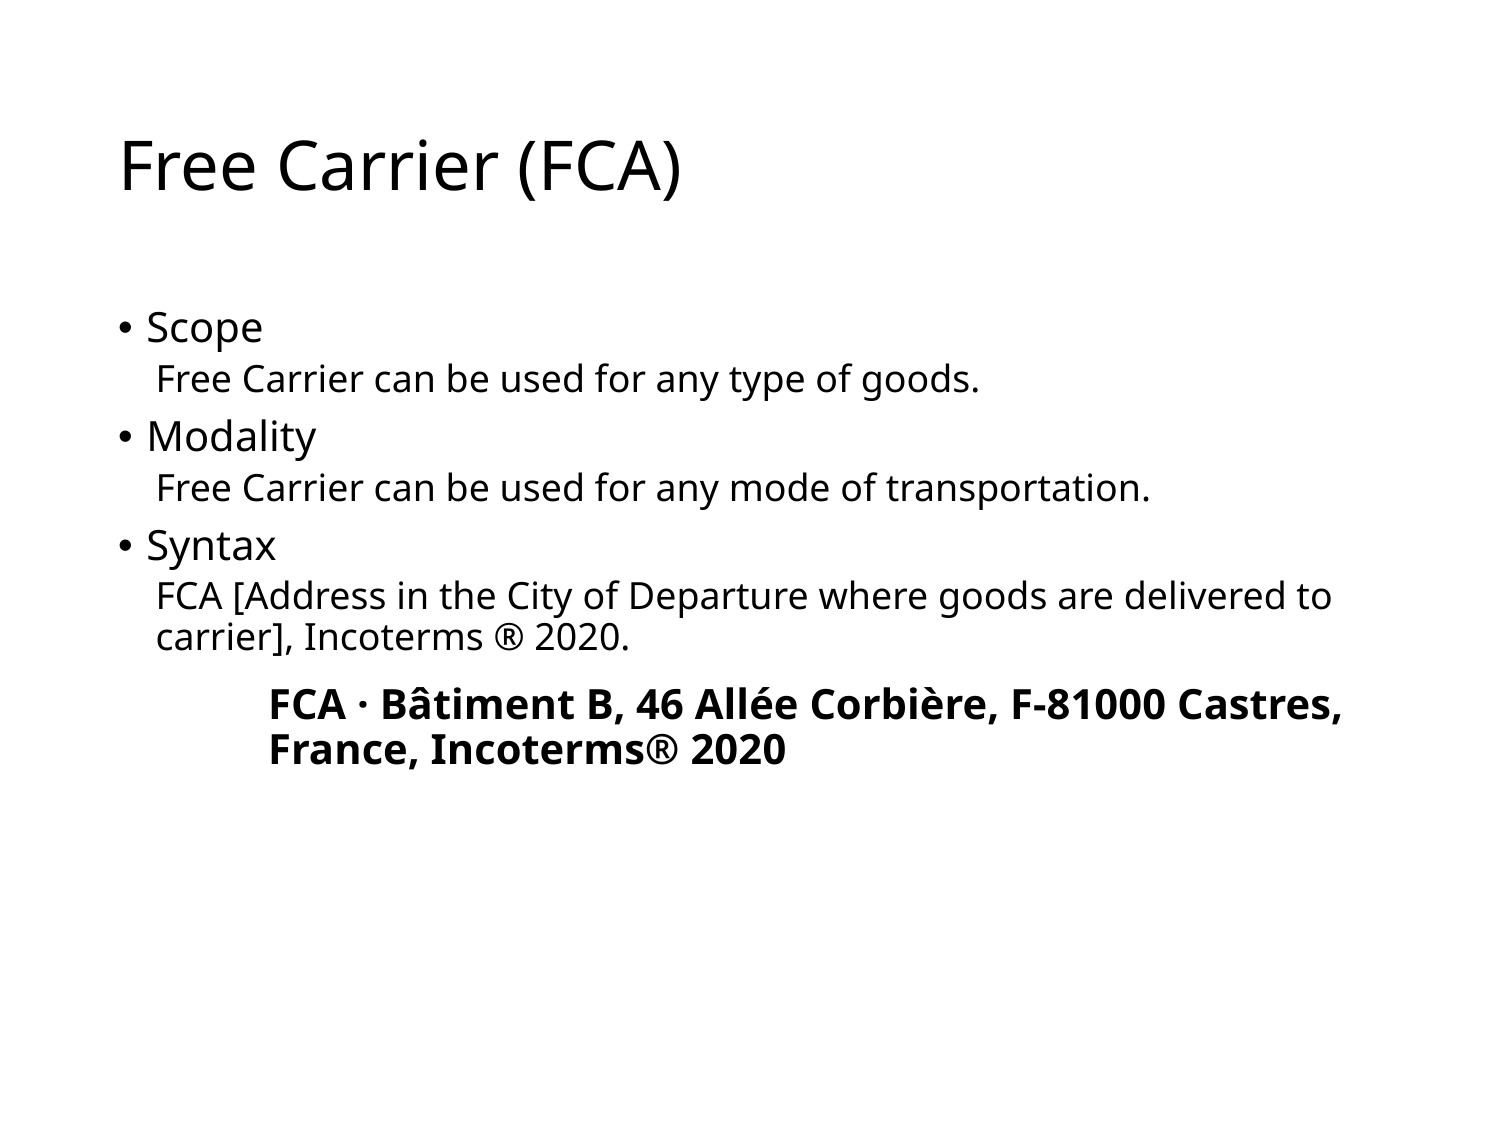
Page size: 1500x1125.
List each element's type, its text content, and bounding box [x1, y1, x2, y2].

title Free Carrier (FCA) [103, 59, 1397, 278]
list Scope Free Carrier can be used for any type of goods. Modality Free Carrier can be used for any mode of transportation. Syntax FCA [Address in the City of Departure where goods are delivered to carrier], Incoterms ® 2020. FCA · Bâtiment B, 46 Allée Corbière, F-81000 Castres, France, Incoterms® 2020 [103, 299, 1397, 1014]
